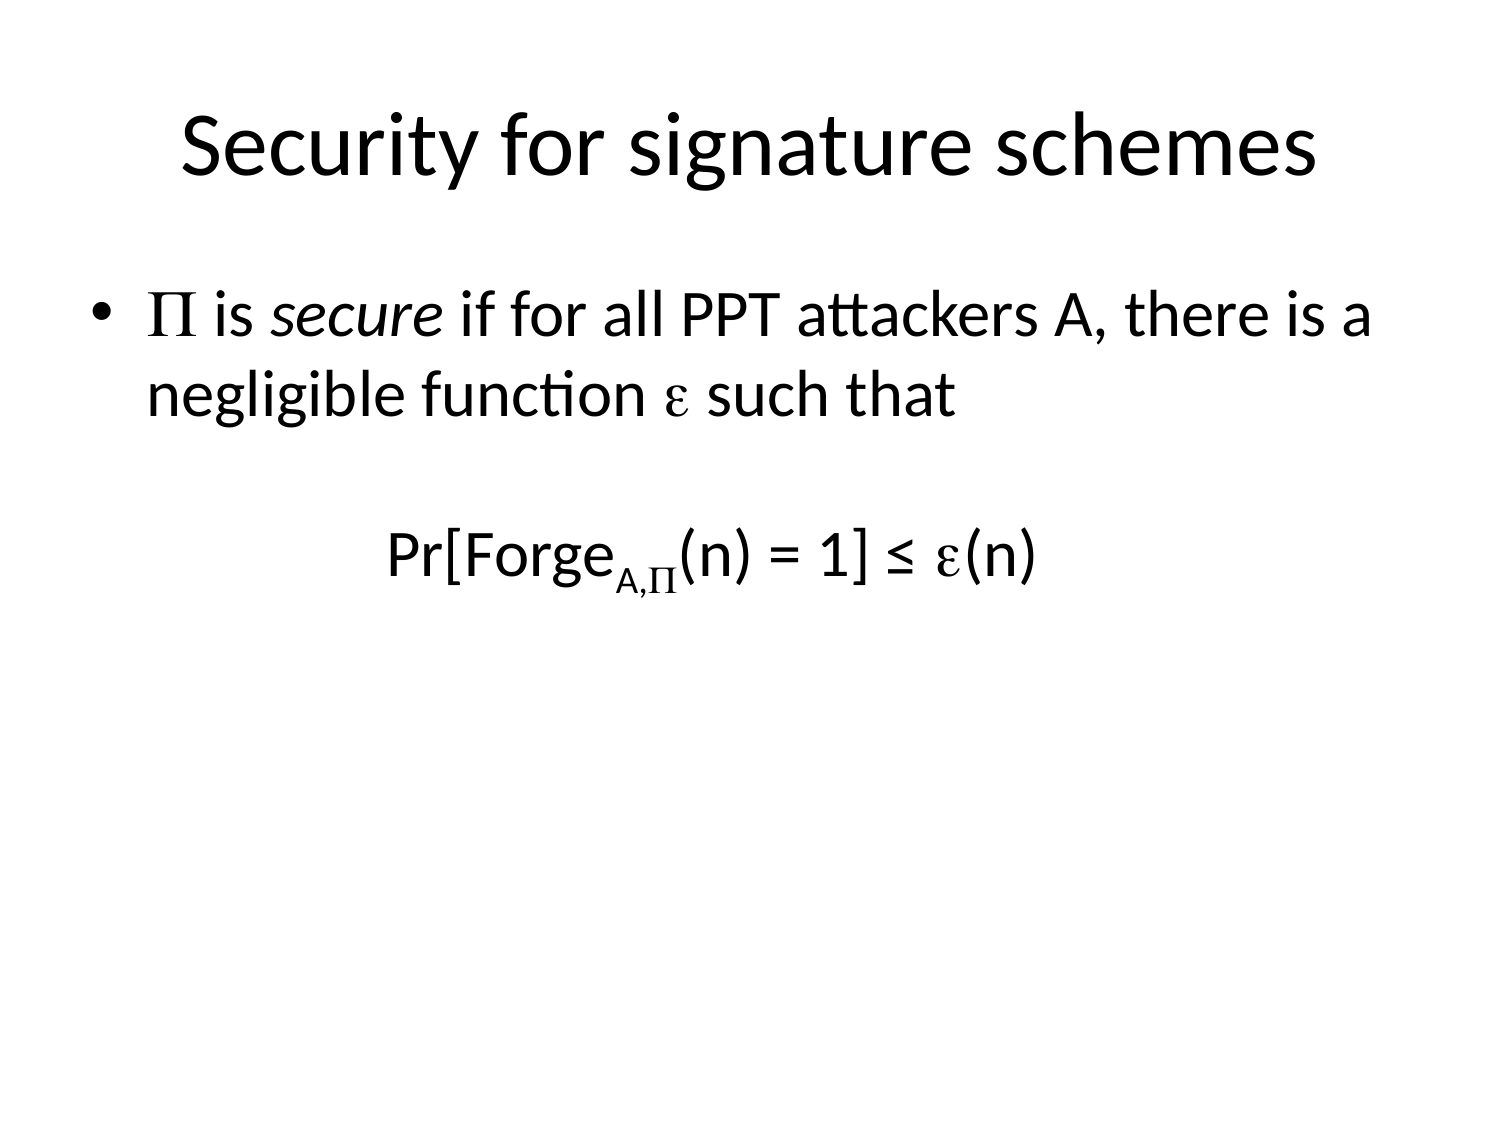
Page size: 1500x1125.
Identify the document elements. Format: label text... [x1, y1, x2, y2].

title Security for signature schemes [75, 45, 1425, 233]
list  is secure if for all PPT attackers A, there is a negligible function  such that Pr[ForgeA,(n) = 1] ≤ (n) [75, 262, 1425, 1005]
